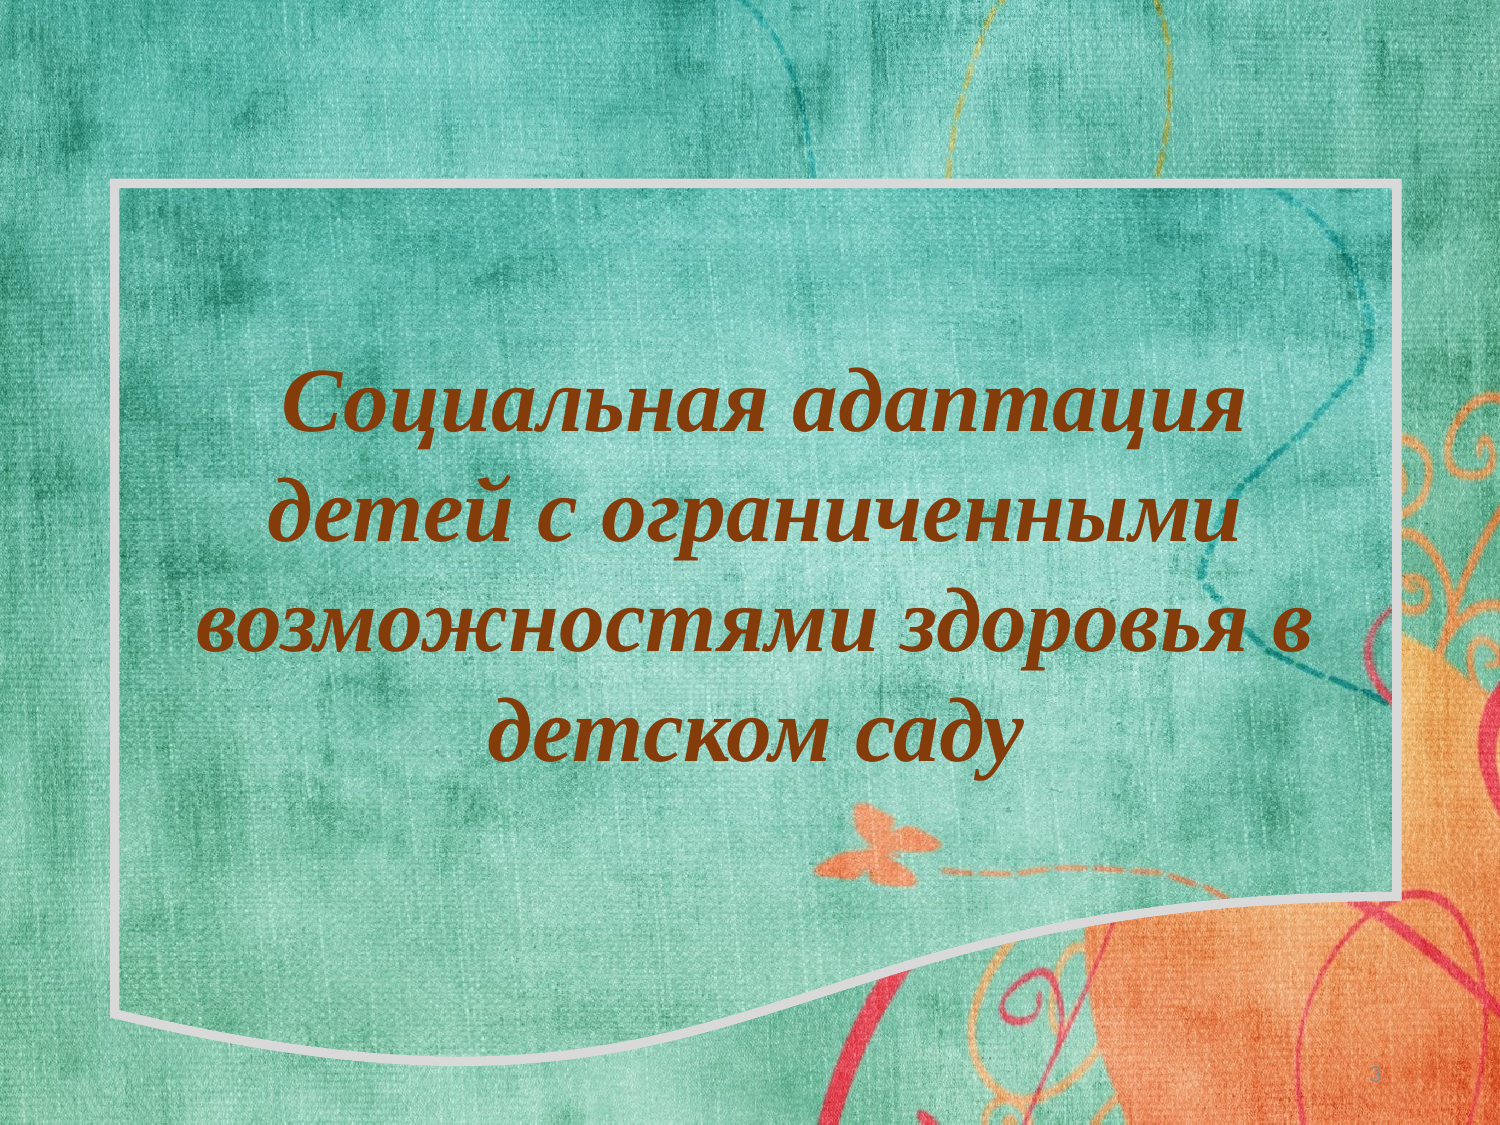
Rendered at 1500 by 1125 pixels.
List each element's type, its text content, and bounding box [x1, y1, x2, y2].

slide_number 3 [1059, 1042, 1397, 1103]
picture [0, 0, 1500, 1125]
text_box [113, 182, 1398, 1063]
text_box Социальная адаптация детей с ограниченными возможностями здоровья в детском саду [149, 332, 1363, 787]
